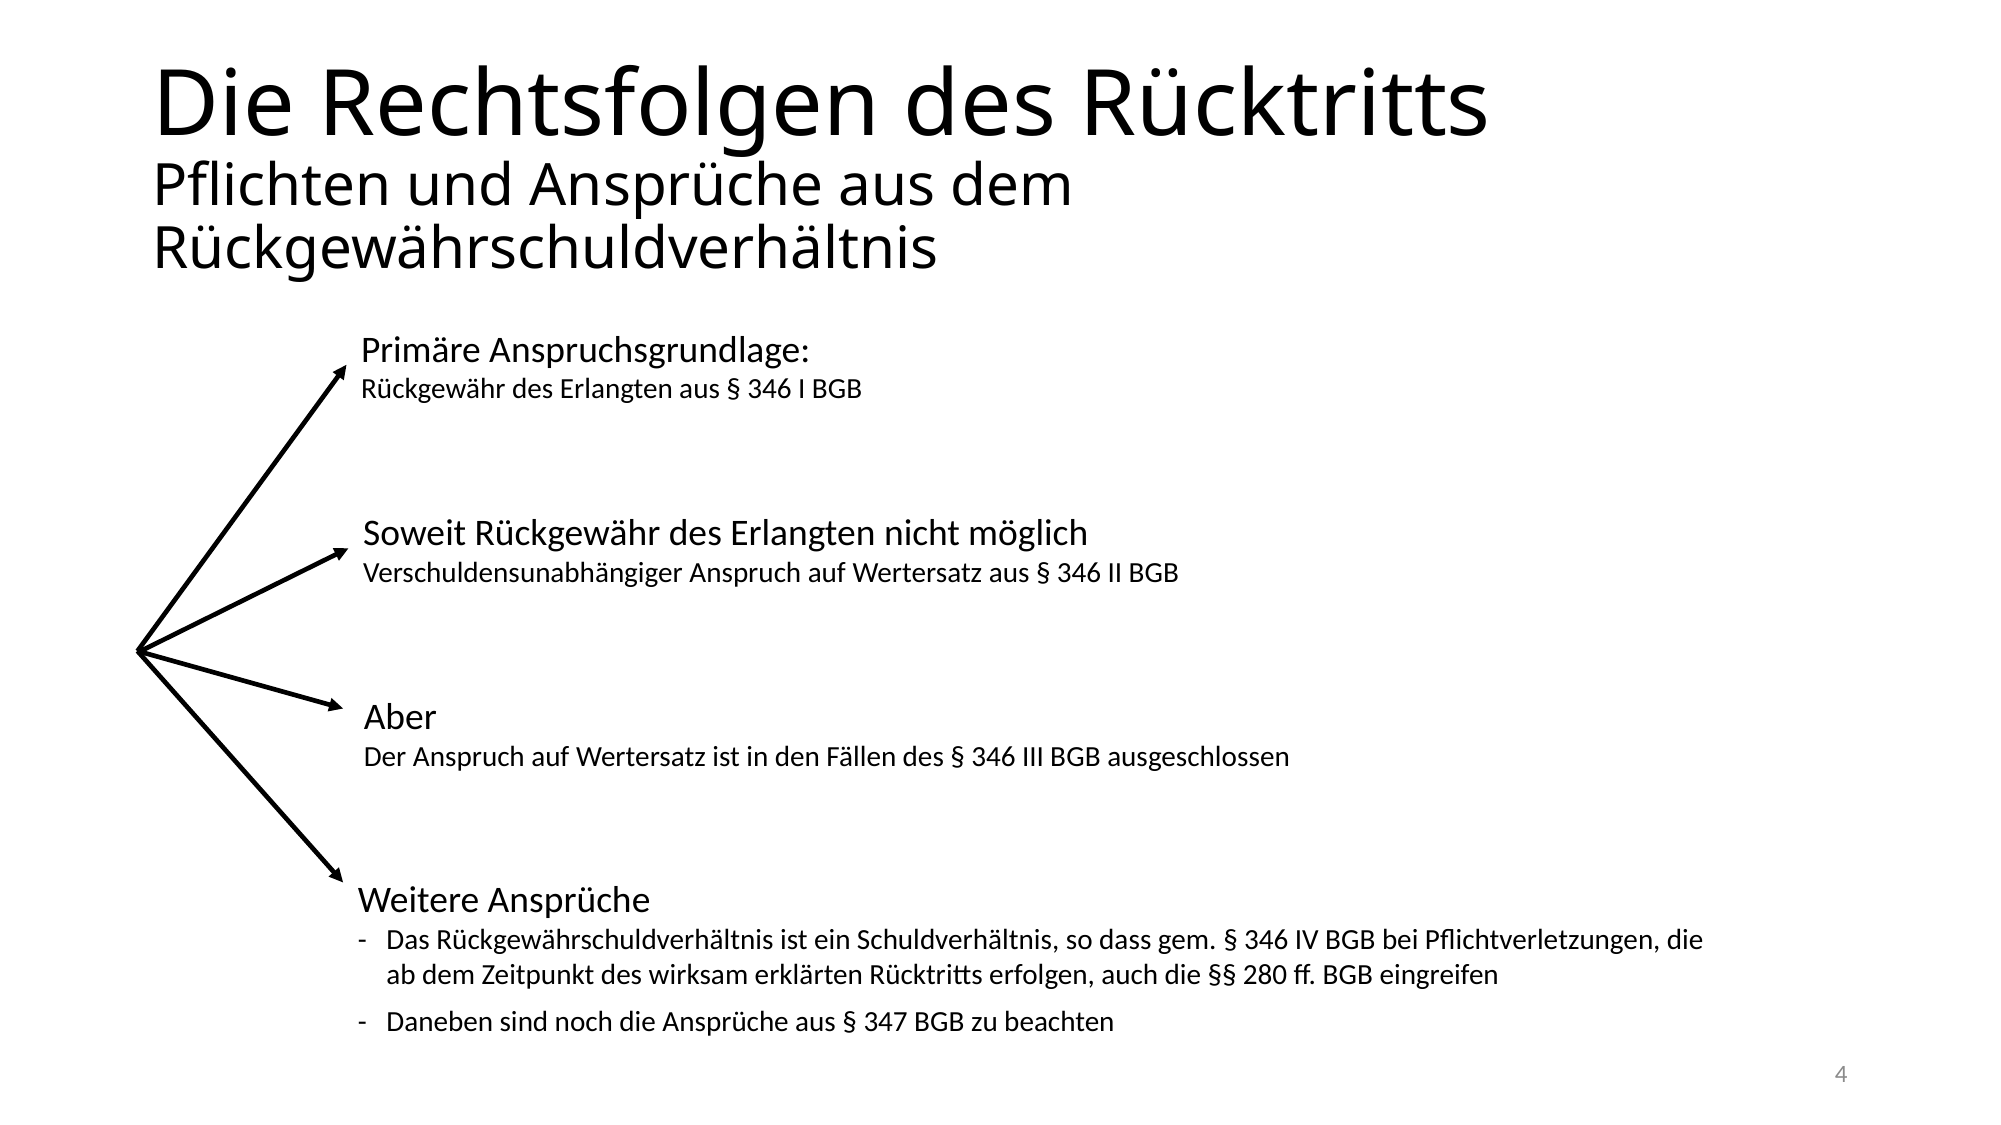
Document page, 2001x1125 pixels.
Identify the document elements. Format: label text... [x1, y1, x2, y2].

title Die Rechtsfolgen des Rücktritts Pflichten und Ansprüche aus dem Rückgewährschuldverhältnis [137, 59, 1863, 278]
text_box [137, 365, 344, 548]
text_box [137, 548, 344, 650]
text_box Soweit Rückgewähr des Erlangten nicht möglich Verschuldensunabhängiger Anspruch auf Wertersatz aus § 346 II BGB [348, 500, 1195, 596]
text_box Aber Der Anspruch auf Wertersatz ist in den Fällen des § 346 III BGB ausgeschlossen [348, 684, 1306, 780]
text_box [137, 650, 344, 883]
text_box Primäre Anspruchsgrundlage: Rückgewähr des Erlangten aus § 346 I BGB [346, 317, 878, 413]
text_box Weitere Ansprüche - Das Rückgewährschuldverhältnis ist ein Schuldverhältnis, so dass gem. § 346 IV BGB bei Pflichtverletzungen, die ab dem Zeitpunkt des wirksam erklärten Rücktritts erfolgen, auch die §§ 280 ff. BGB eingreifen - Daneben sind noch die Ansprüche aus § 347 BGB zu beachten [343, 867, 1735, 1045]
slide_number 4 [1412, 1042, 1863, 1103]
